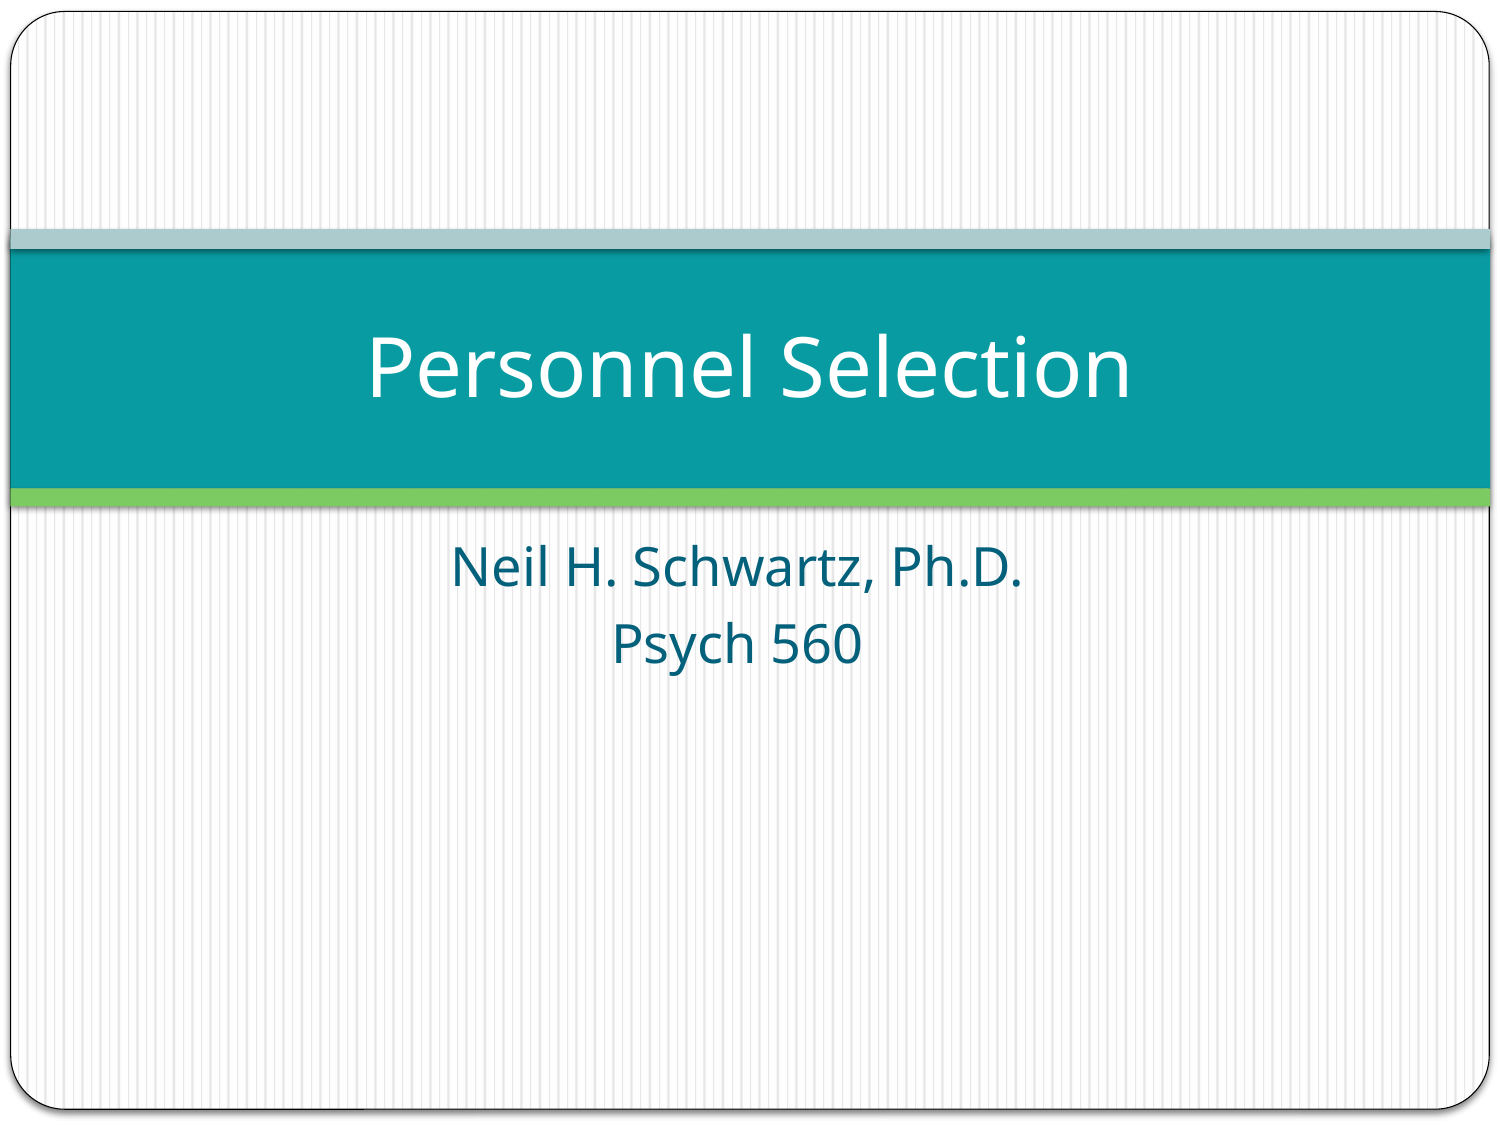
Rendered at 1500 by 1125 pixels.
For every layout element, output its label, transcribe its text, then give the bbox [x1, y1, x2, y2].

subtitle Neil H. Schwartz, Ph.D. Psych 560 [212, 525, 1263, 788]
title Personnel Selection [75, 247, 1425, 489]
